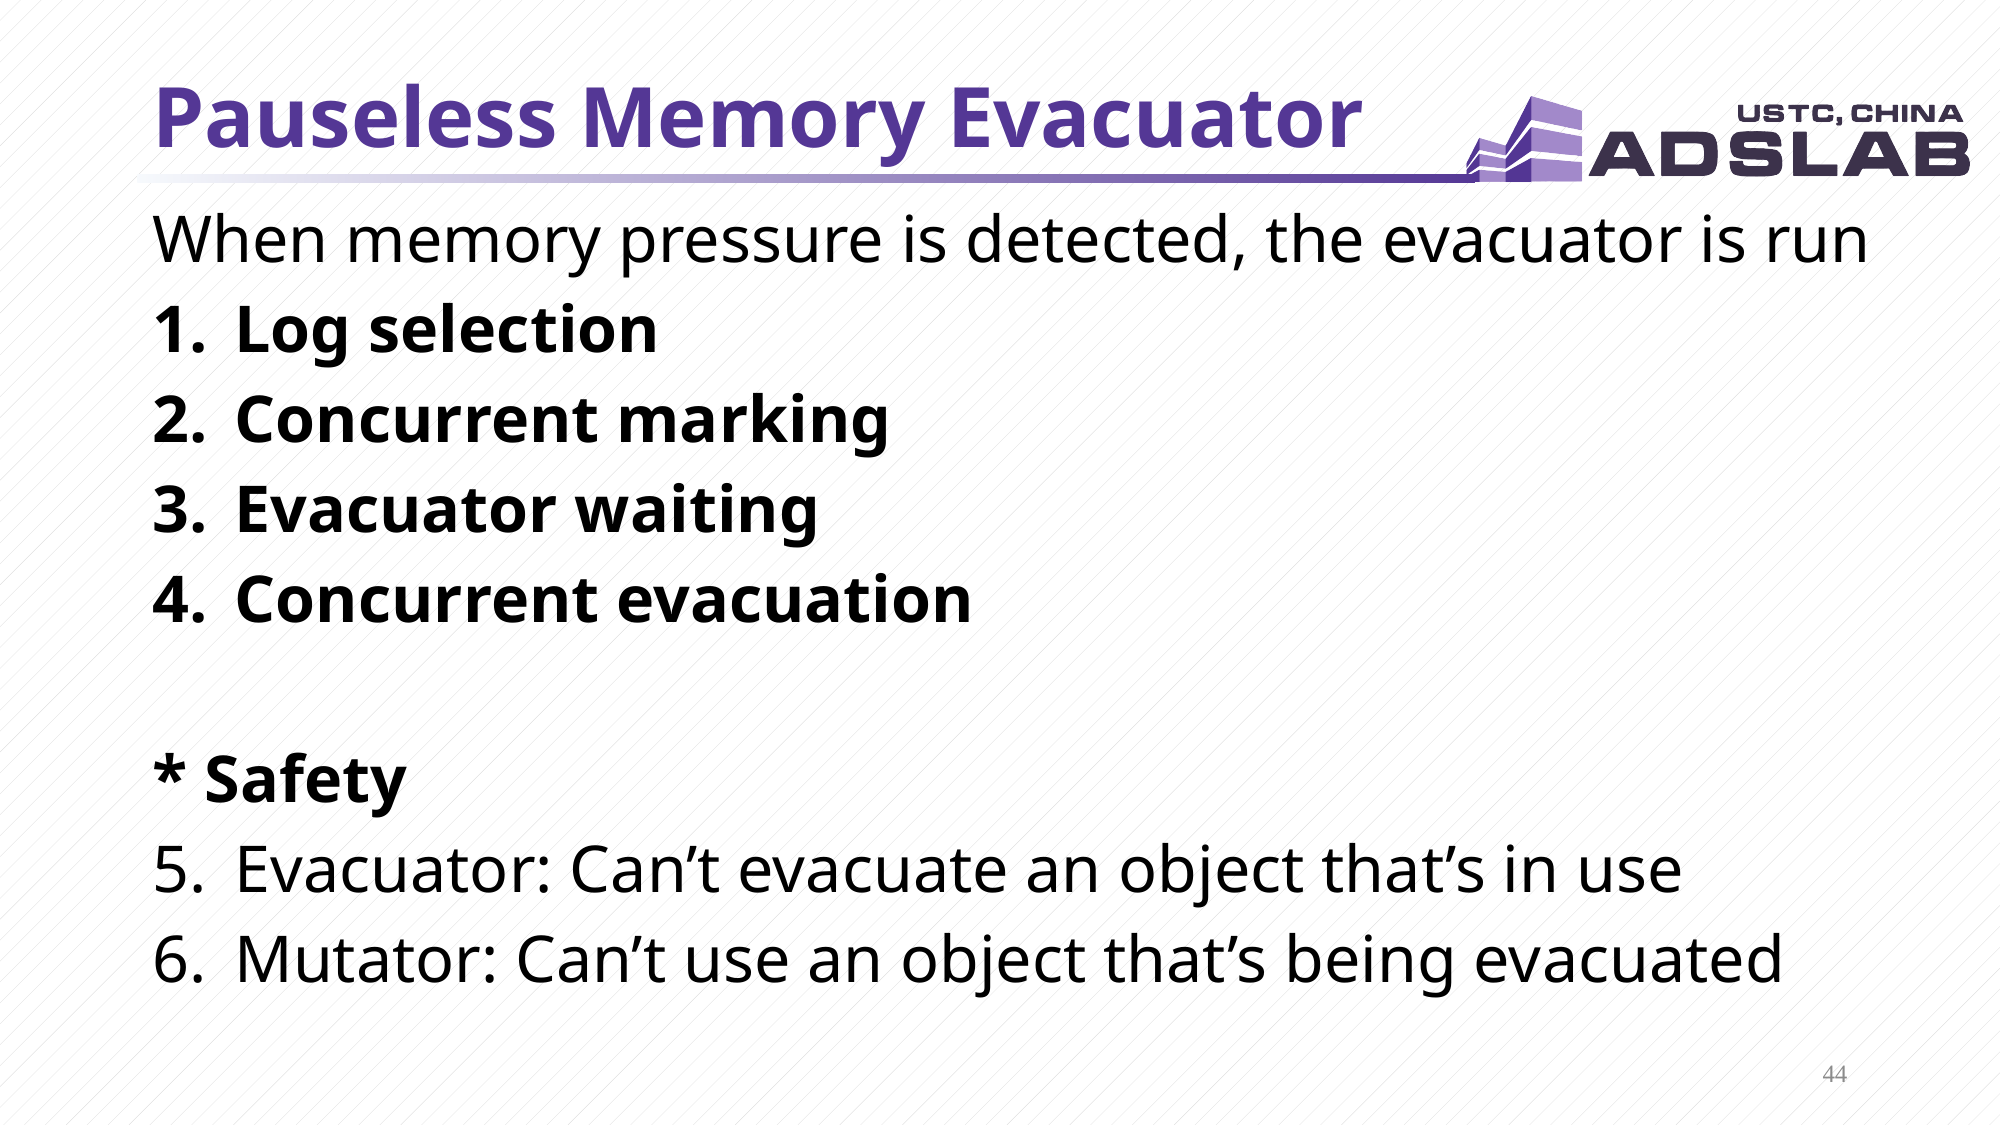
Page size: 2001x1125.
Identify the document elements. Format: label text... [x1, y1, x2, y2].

picture [1470, 93, 1976, 183]
title Pauseless Memory Evacuator [137, 63, 1863, 177]
list When memory pressure is detected, the evacuator is run Log selection Concurrent marking Evacuator waiting Concurrent evacuation * Safety Evacuator: Can’t evacuate an object that’s in use Mutator: Can’t use an object that’s being evacuated [137, 199, 1900, 1014]
